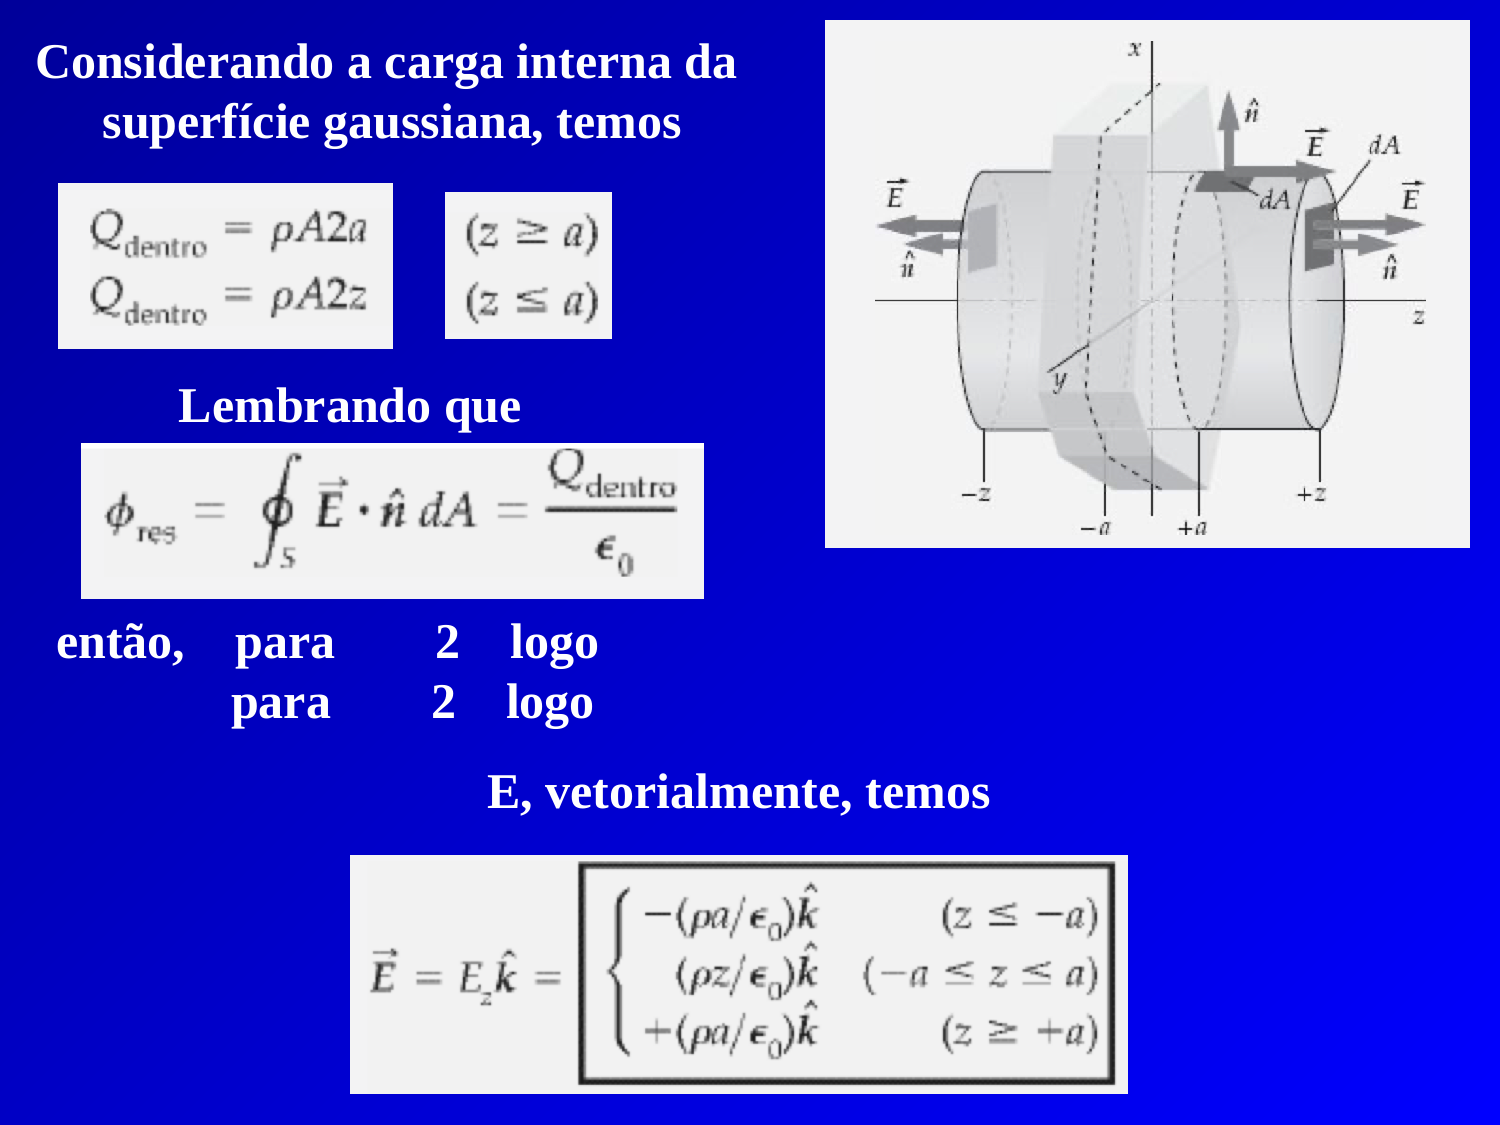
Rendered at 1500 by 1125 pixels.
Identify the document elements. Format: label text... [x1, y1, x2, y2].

picture [350, 855, 1129, 1095]
text_box E, vetorialmente, temos [462, 751, 1017, 827]
picture [445, 192, 612, 340]
text_box Lembrando que [161, 365, 540, 441]
picture [825, 19, 1470, 548]
picture [58, 183, 393, 349]
picture [81, 442, 704, 599]
text_box Considerando a carga interna da superfície gaussiana, temos [0, 20, 798, 156]
